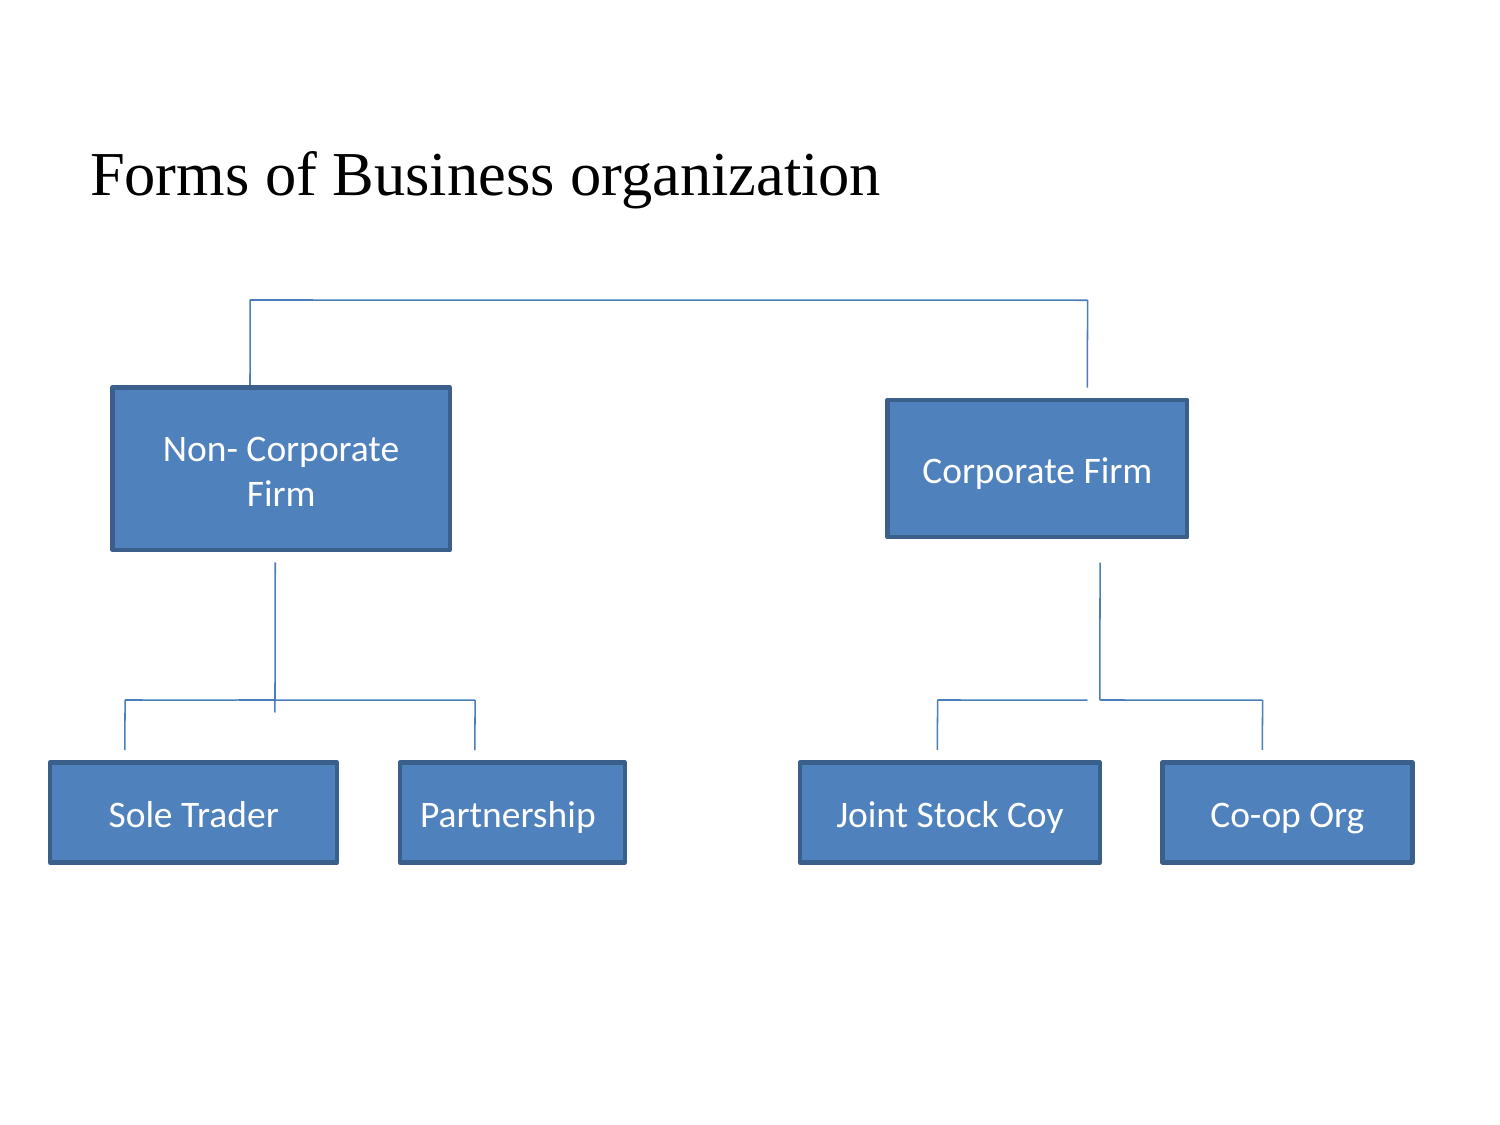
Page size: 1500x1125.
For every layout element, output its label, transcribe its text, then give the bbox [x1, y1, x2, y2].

list Forms of Business organization [75, 125, 1425, 1005]
text_box Joint Stock Coy [798, 760, 1102, 865]
text_box Non- Corporate Firm [110, 385, 452, 552]
text_box Corporate Firm [885, 398, 1189, 539]
text_box Partnership [398, 760, 627, 865]
text_box Co-op Org [1160, 760, 1415, 865]
text_box Sole Trader [48, 760, 339, 865]
